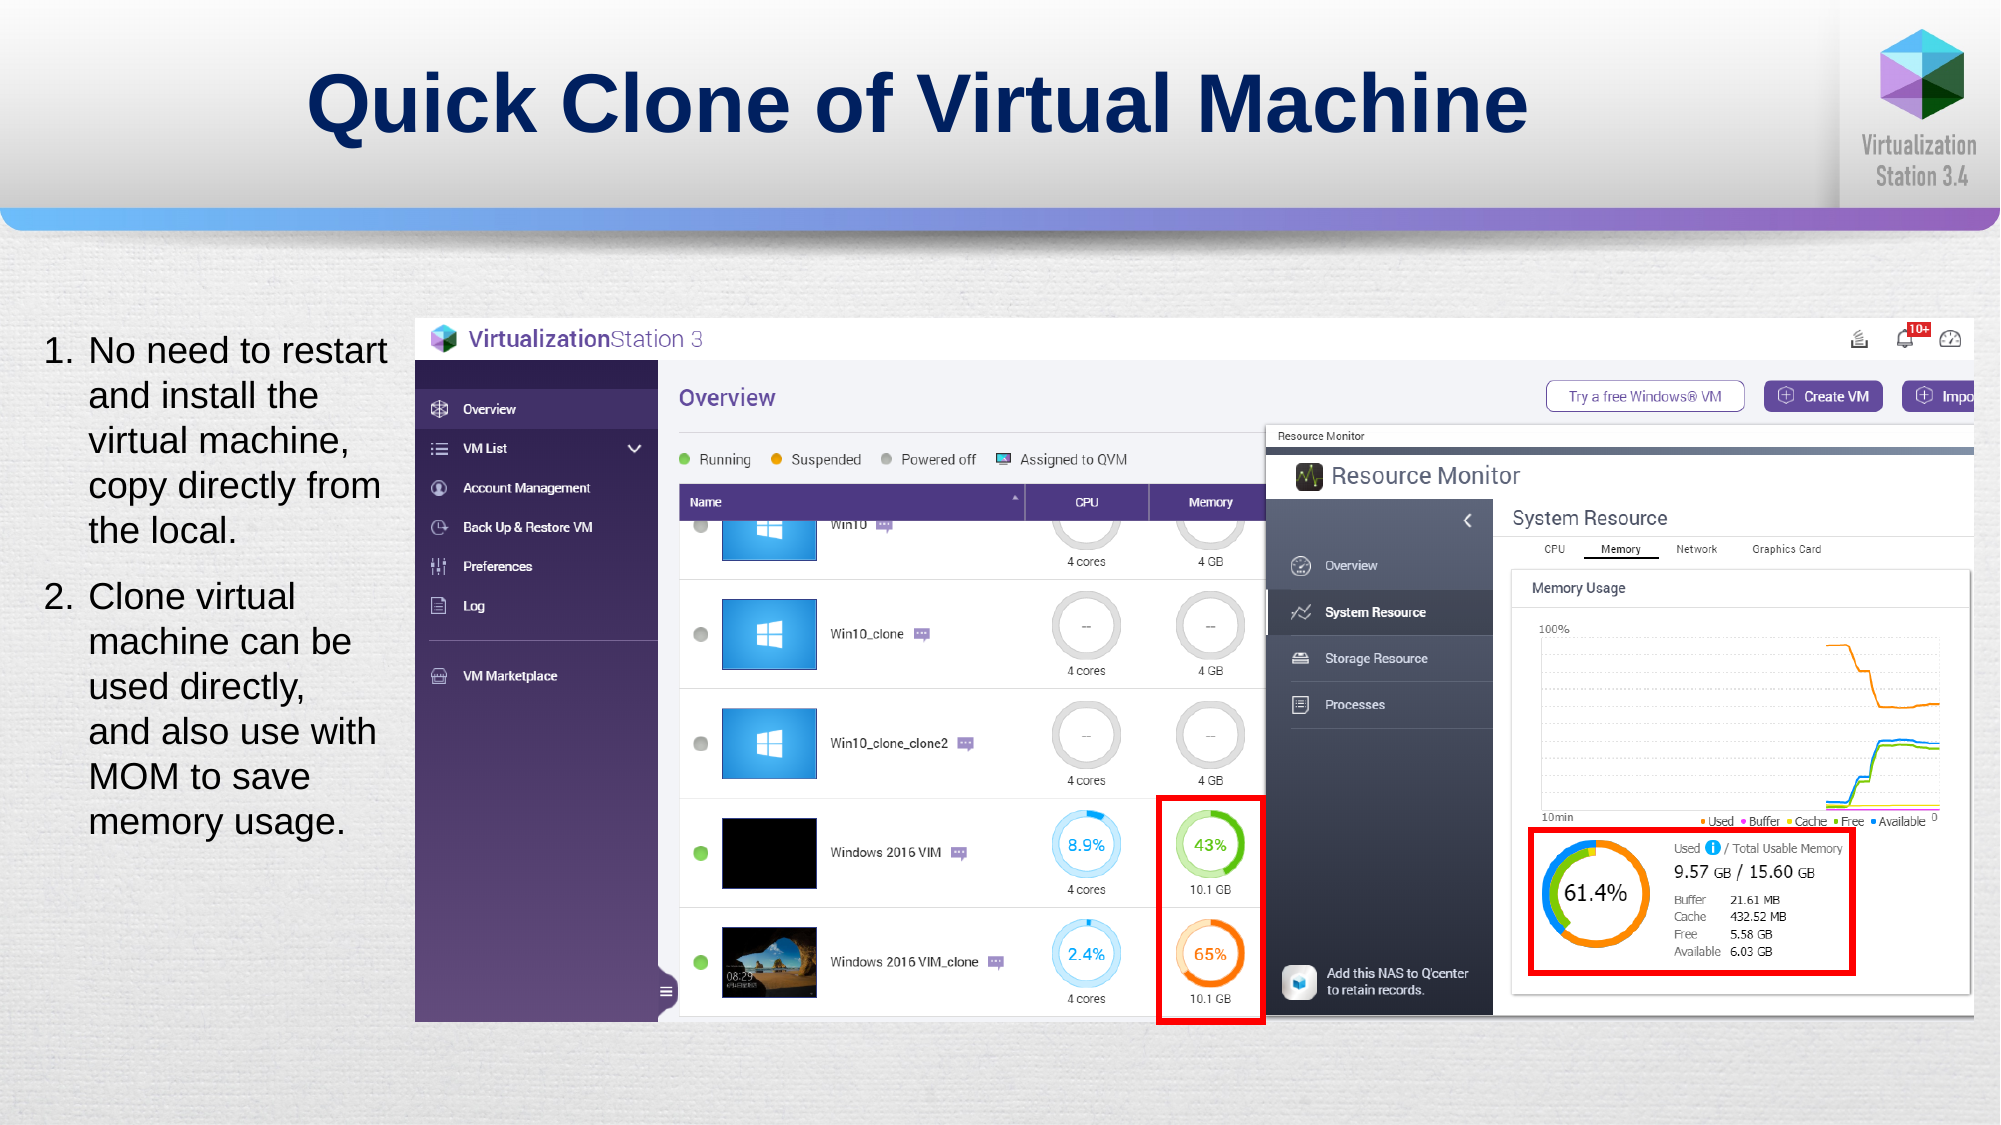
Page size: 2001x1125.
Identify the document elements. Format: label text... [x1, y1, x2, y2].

title Quick Clone of Virtual Machine [0, 3, 1837, 209]
picture [0, 0, 2000, 1125]
text_box No need to restart and install the virtual machine, copy directly from the local. Clone virtual machine can be used directly, and also use with MOM to save memory usage. [28, 318, 415, 850]
